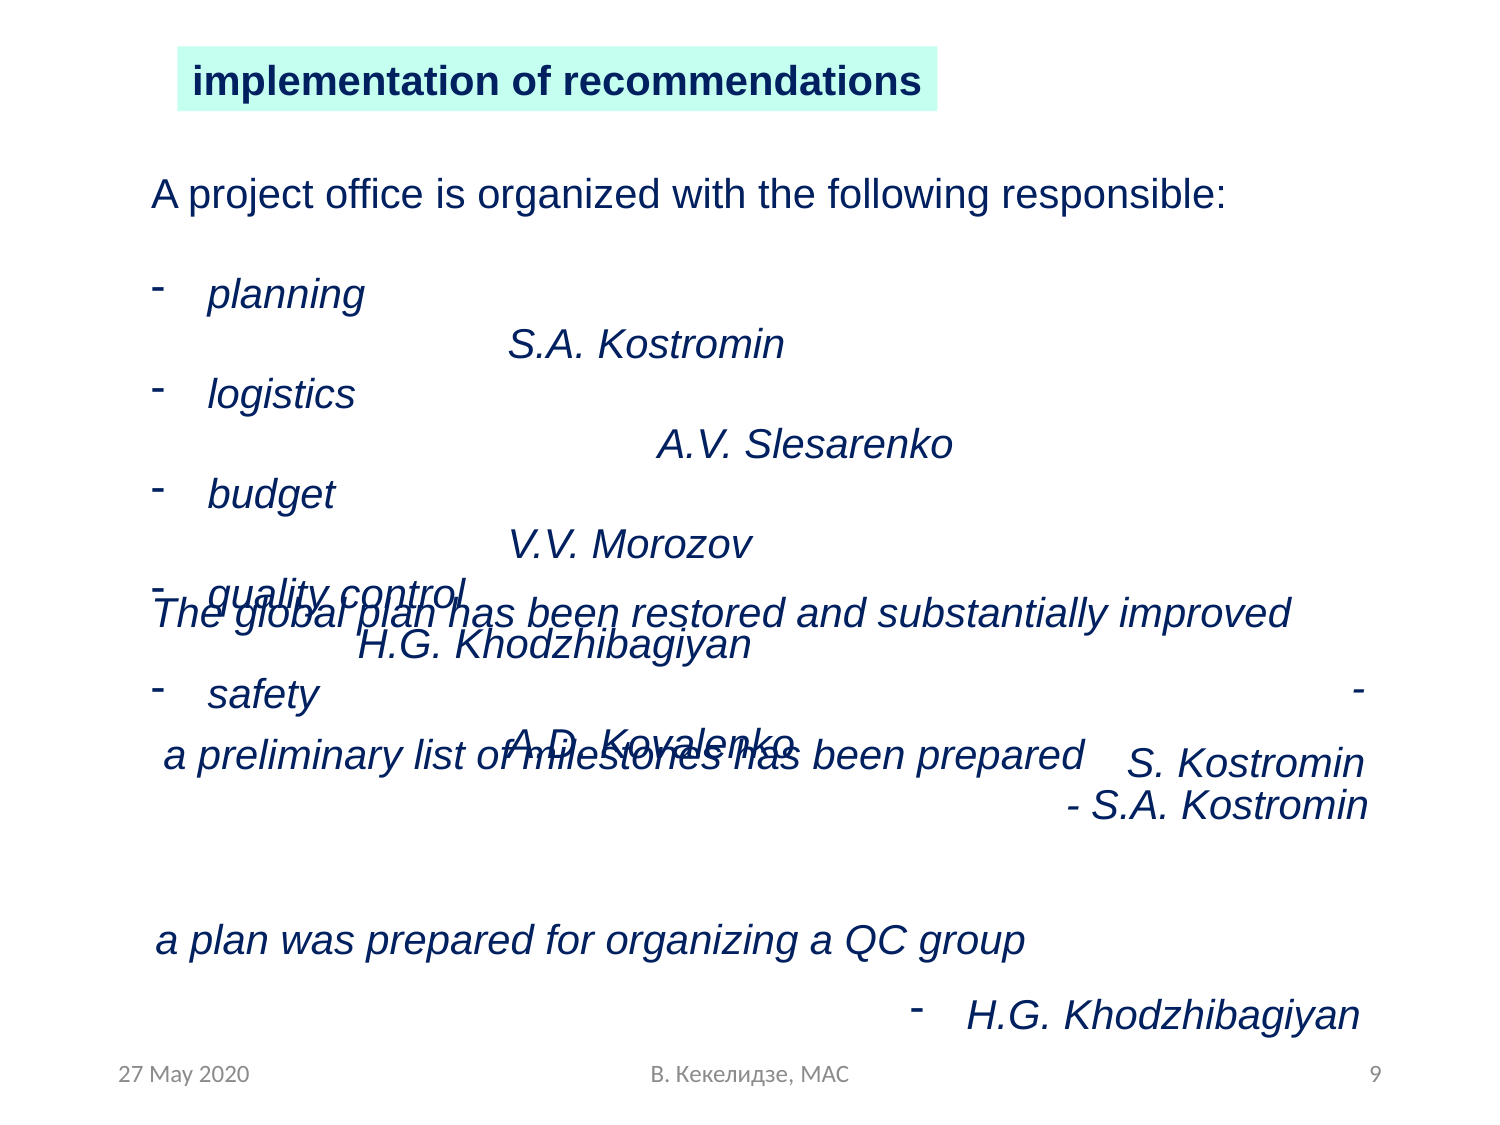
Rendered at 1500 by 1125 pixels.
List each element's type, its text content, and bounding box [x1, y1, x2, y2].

text_box The global plan has been restored and substantially improved - S. Kostromin [136, 553, 1381, 794]
footer В. Кекелидзе, MAC [496, 1045, 1004, 1103]
slide_number 9 [1059, 1042, 1397, 1103]
text_box A project office is organized with the following responsible: planning S.A. Kostromin logistics A.V. Slesarenko budget V.V. Morozov quality control H.G. Khodzhibagiyan safety A.D. Kovalenko [136, 159, 1397, 775]
text_box implementation of recommendations [177, 46, 938, 112]
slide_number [103, 1042, 441, 1103]
text_box a preliminary list of milestones has been prepared - S.A. Kostromin [148, 720, 1384, 836]
text_box a plan was prepared for organizing a QC group H.G. Khodzhibagiyan [140, 880, 1376, 1045]
